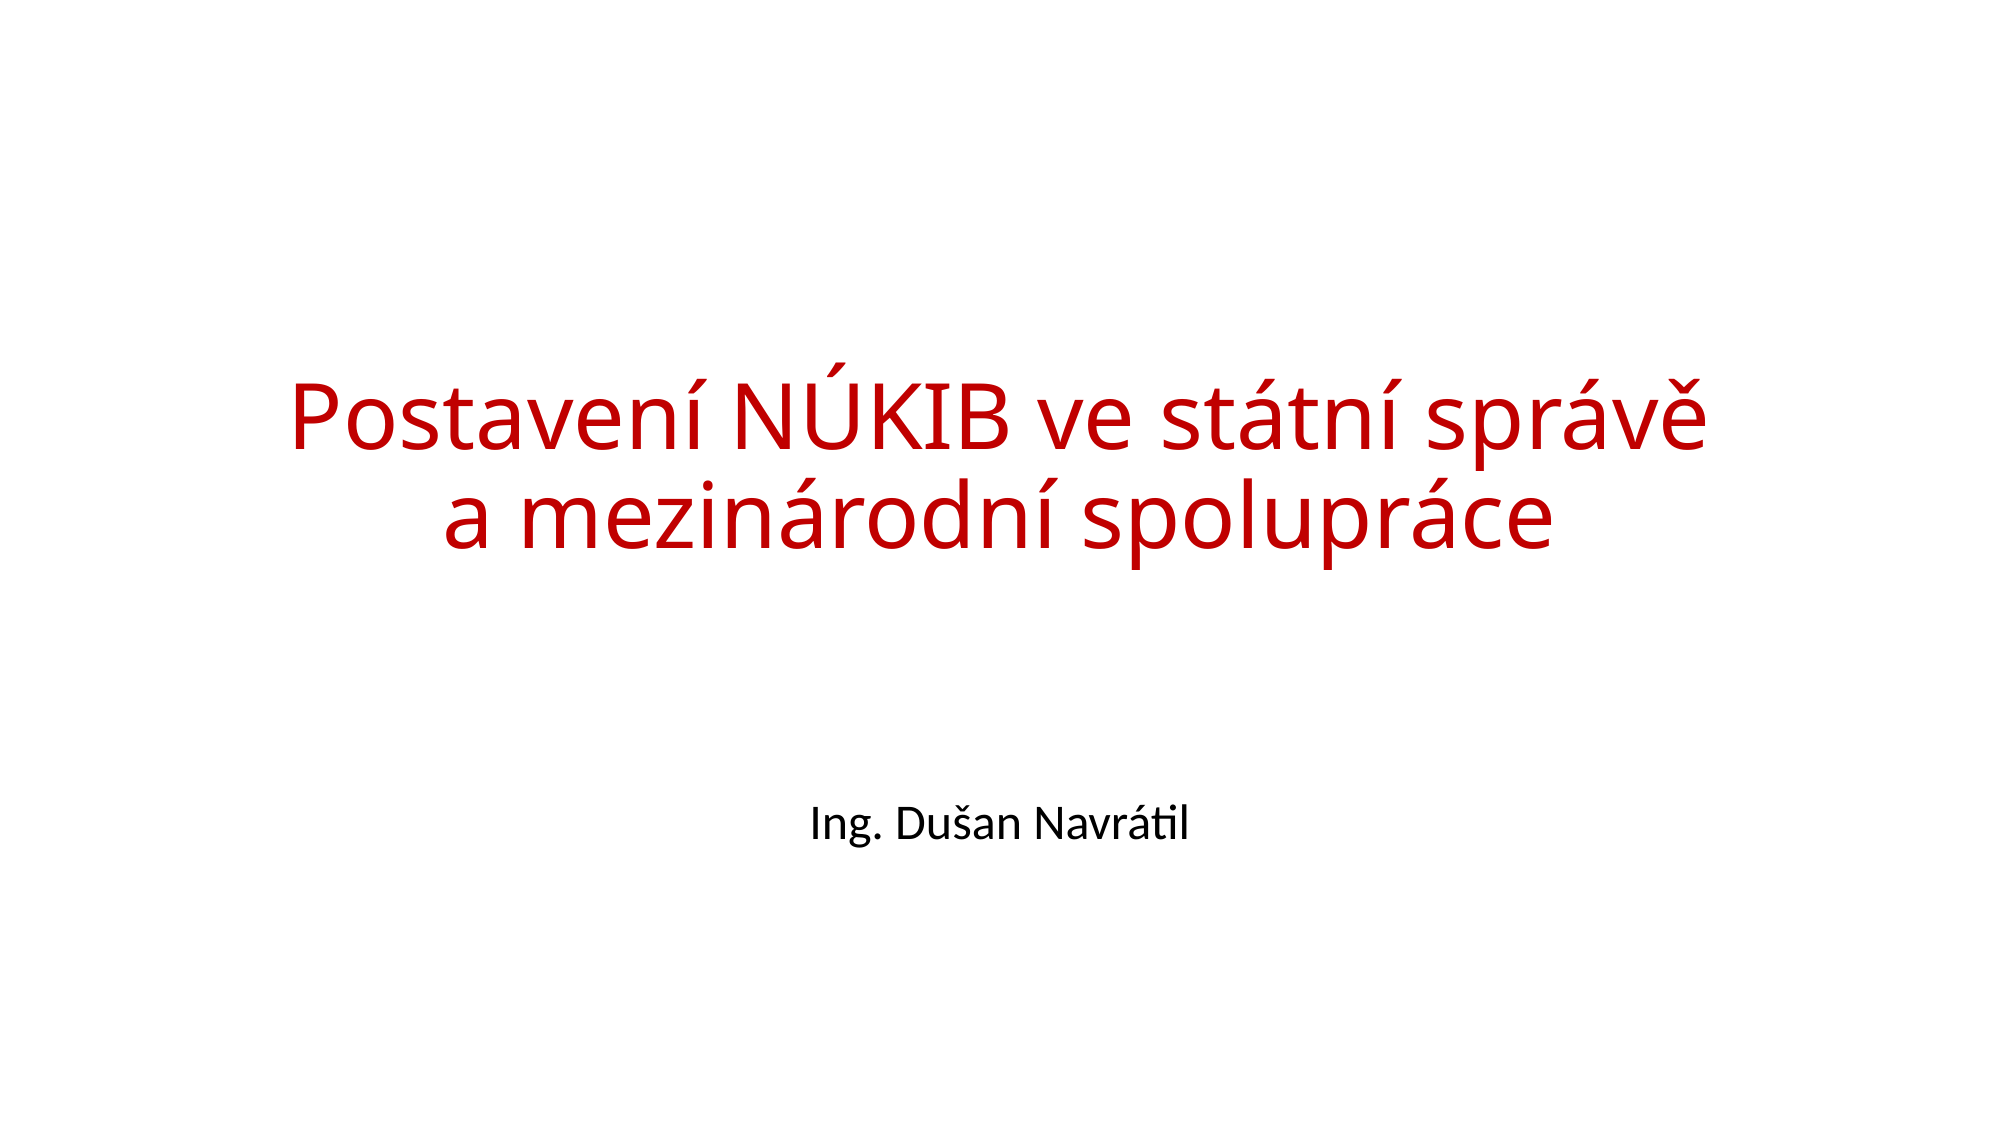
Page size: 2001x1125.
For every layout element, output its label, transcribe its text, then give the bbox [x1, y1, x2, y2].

subtitle Ing. Dušan Navrátil [249, 788, 1750, 863]
title Postavení NÚKIB ve státní správě a mezinárodní spolupráce [249, 182, 1750, 576]
